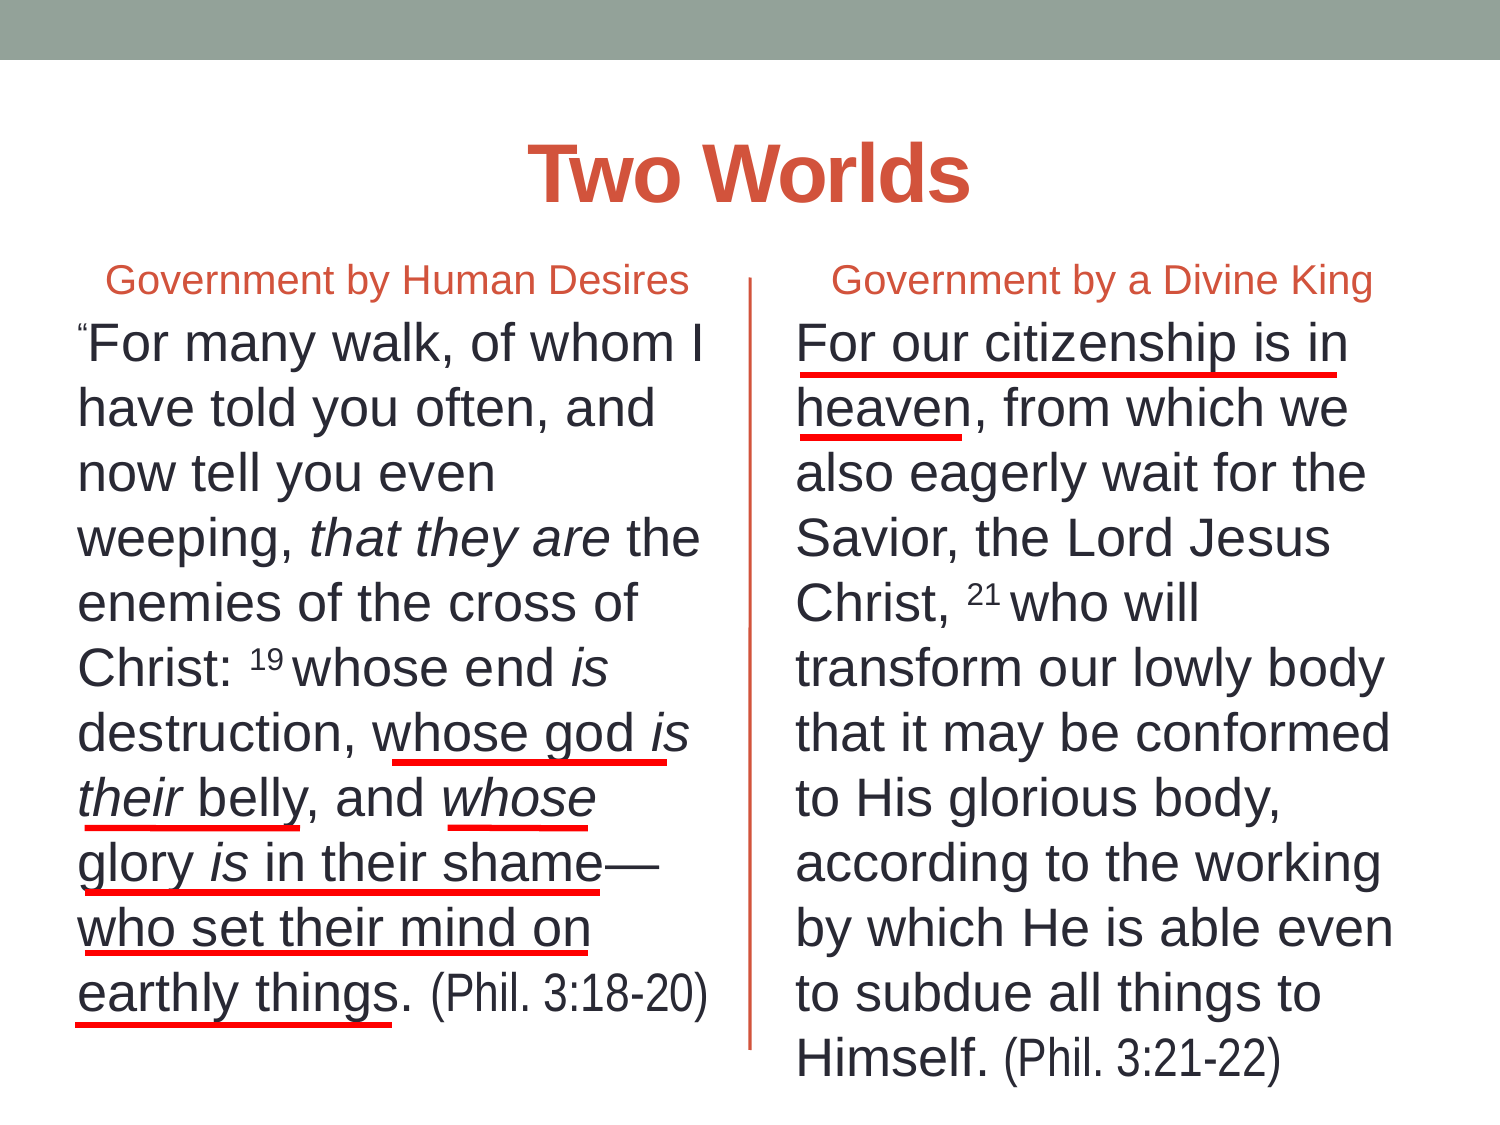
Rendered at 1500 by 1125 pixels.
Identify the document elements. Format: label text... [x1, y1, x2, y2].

list For our citizenship is in heaven, from which we also eagerly wait for the Savior, the Lord Jesus Christ, 21 who will transform our lowly body that it may be conformed to His glorious body, according to the working by which He is able even to subdue all things to Himself. (Phil. 3:21-22) [780, 299, 1450, 949]
list Government by a Divine King [780, 224, 1425, 299]
list Government by Human Desires [75, 224, 720, 299]
title Two Worlds [75, 87, 1425, 250]
list “For many walk, of whom I have told you often, and now tell you even weeping, that they are the enemies of the cross of Christ: 19 whose end is destruction, whose god is their belly, and whose glory is in their shame—who set their mind on earthly things. (Phil. 3:18-20) [62, 299, 730, 949]
